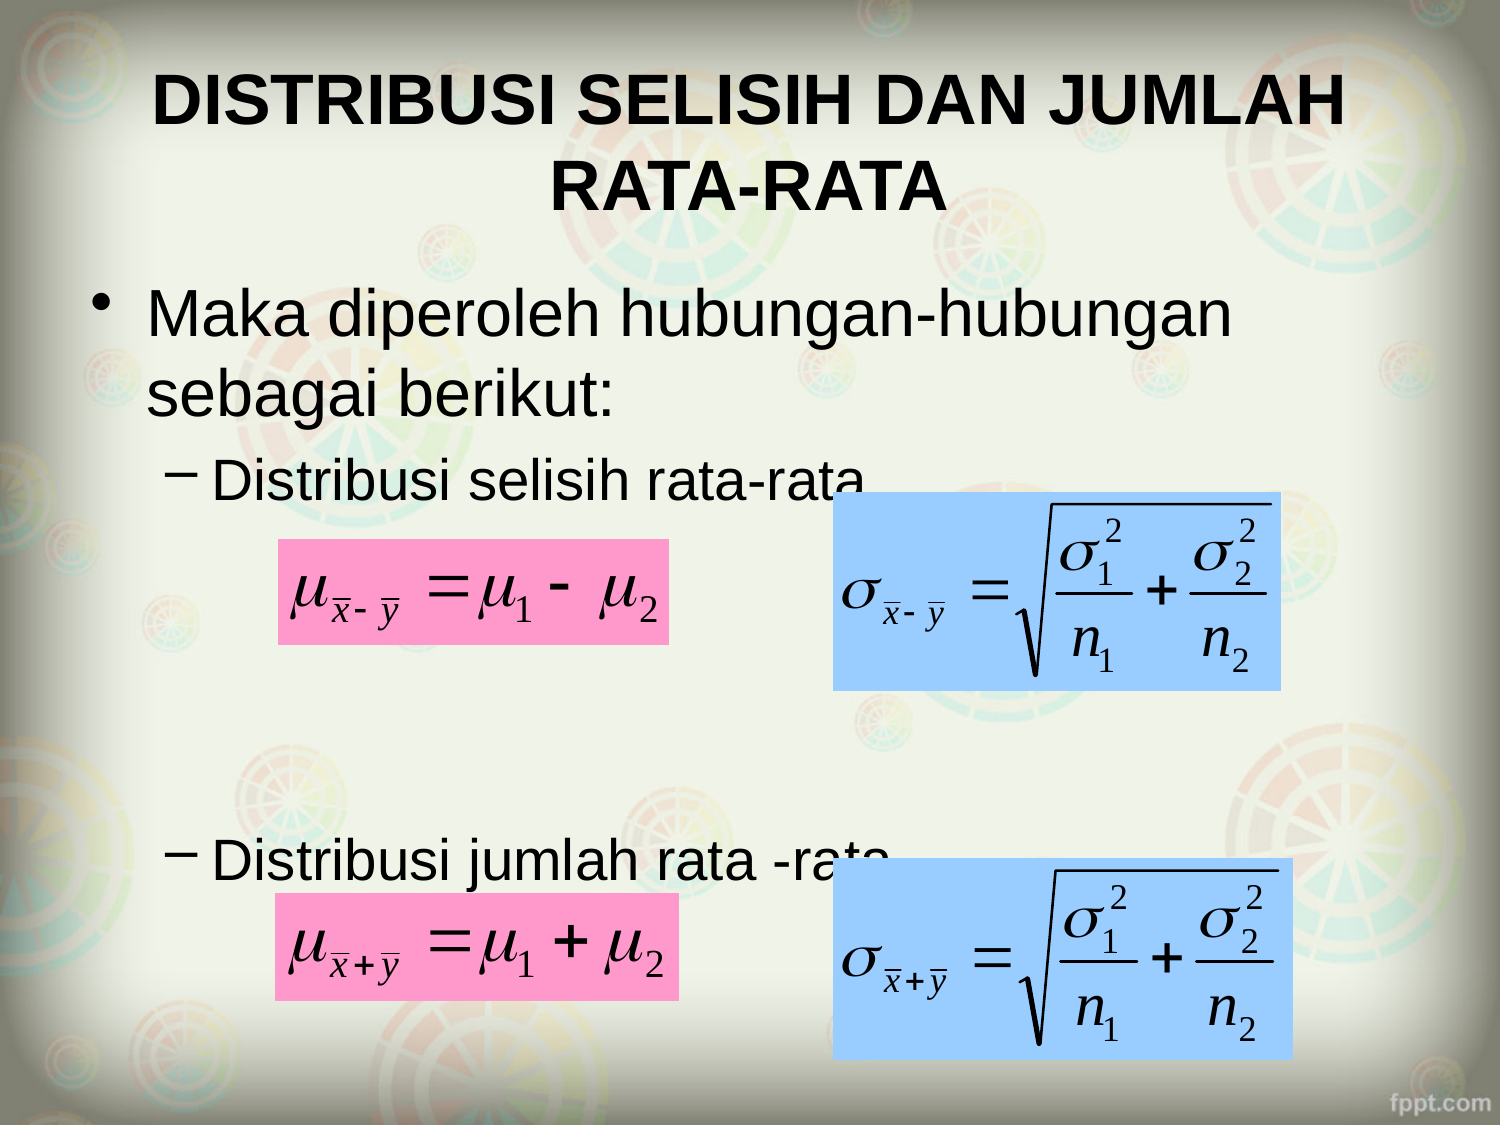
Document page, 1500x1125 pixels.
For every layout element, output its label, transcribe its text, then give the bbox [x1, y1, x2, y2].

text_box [277, 538, 670, 646]
picture [0, 0, 1500, 1125]
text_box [832, 857, 1294, 1060]
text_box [274, 892, 680, 1001]
list Maka diperoleh hubungan-hubungan sebagai berikut: Distribusi selisih rata-rata Distribusi jumlah rata -rata [74, 262, 1426, 1006]
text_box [832, 491, 1282, 691]
title DISTRIBUSI SELISIH DAN JUMLAH RATA-RATA [74, 44, 1426, 233]
